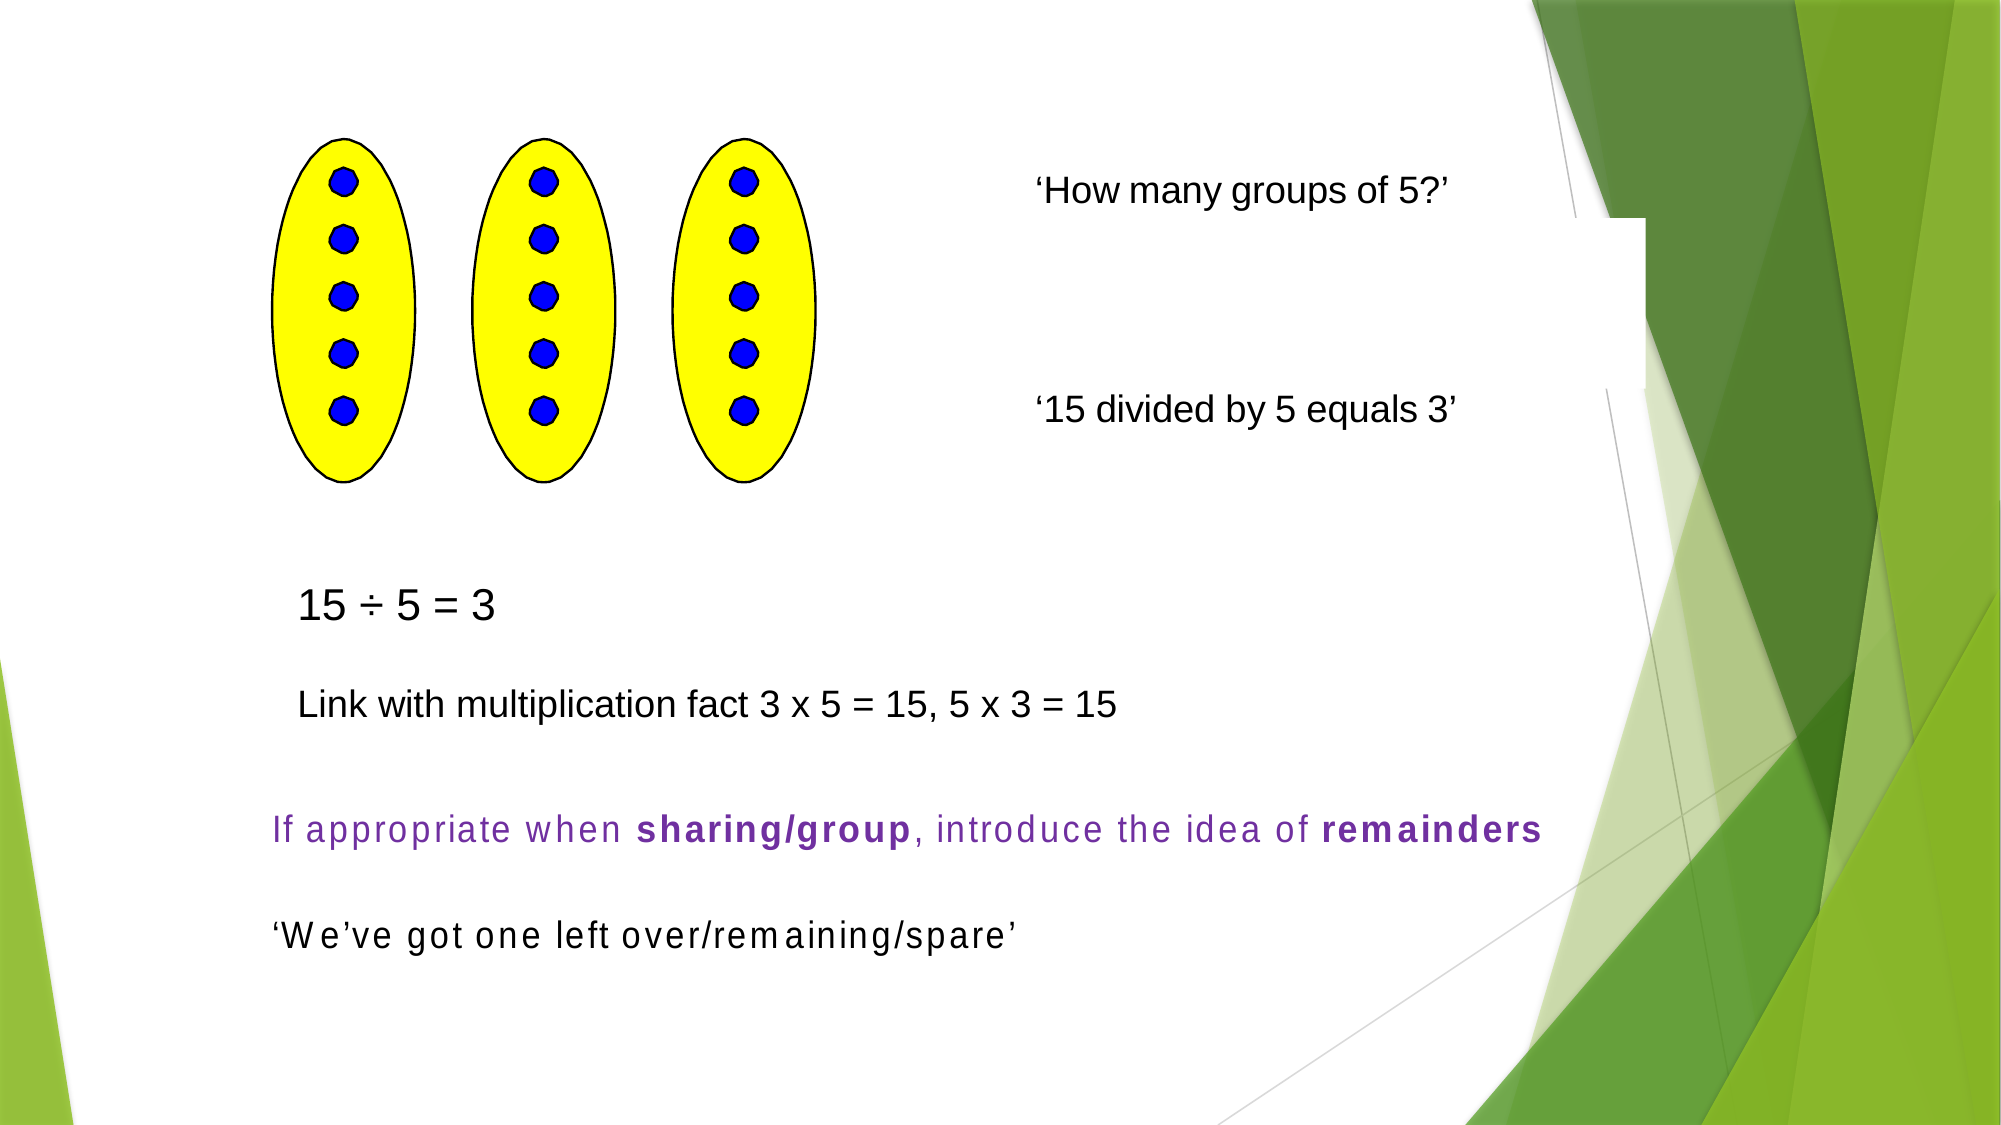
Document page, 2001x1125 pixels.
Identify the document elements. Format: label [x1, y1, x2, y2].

list [223, 111, 1703, 957]
